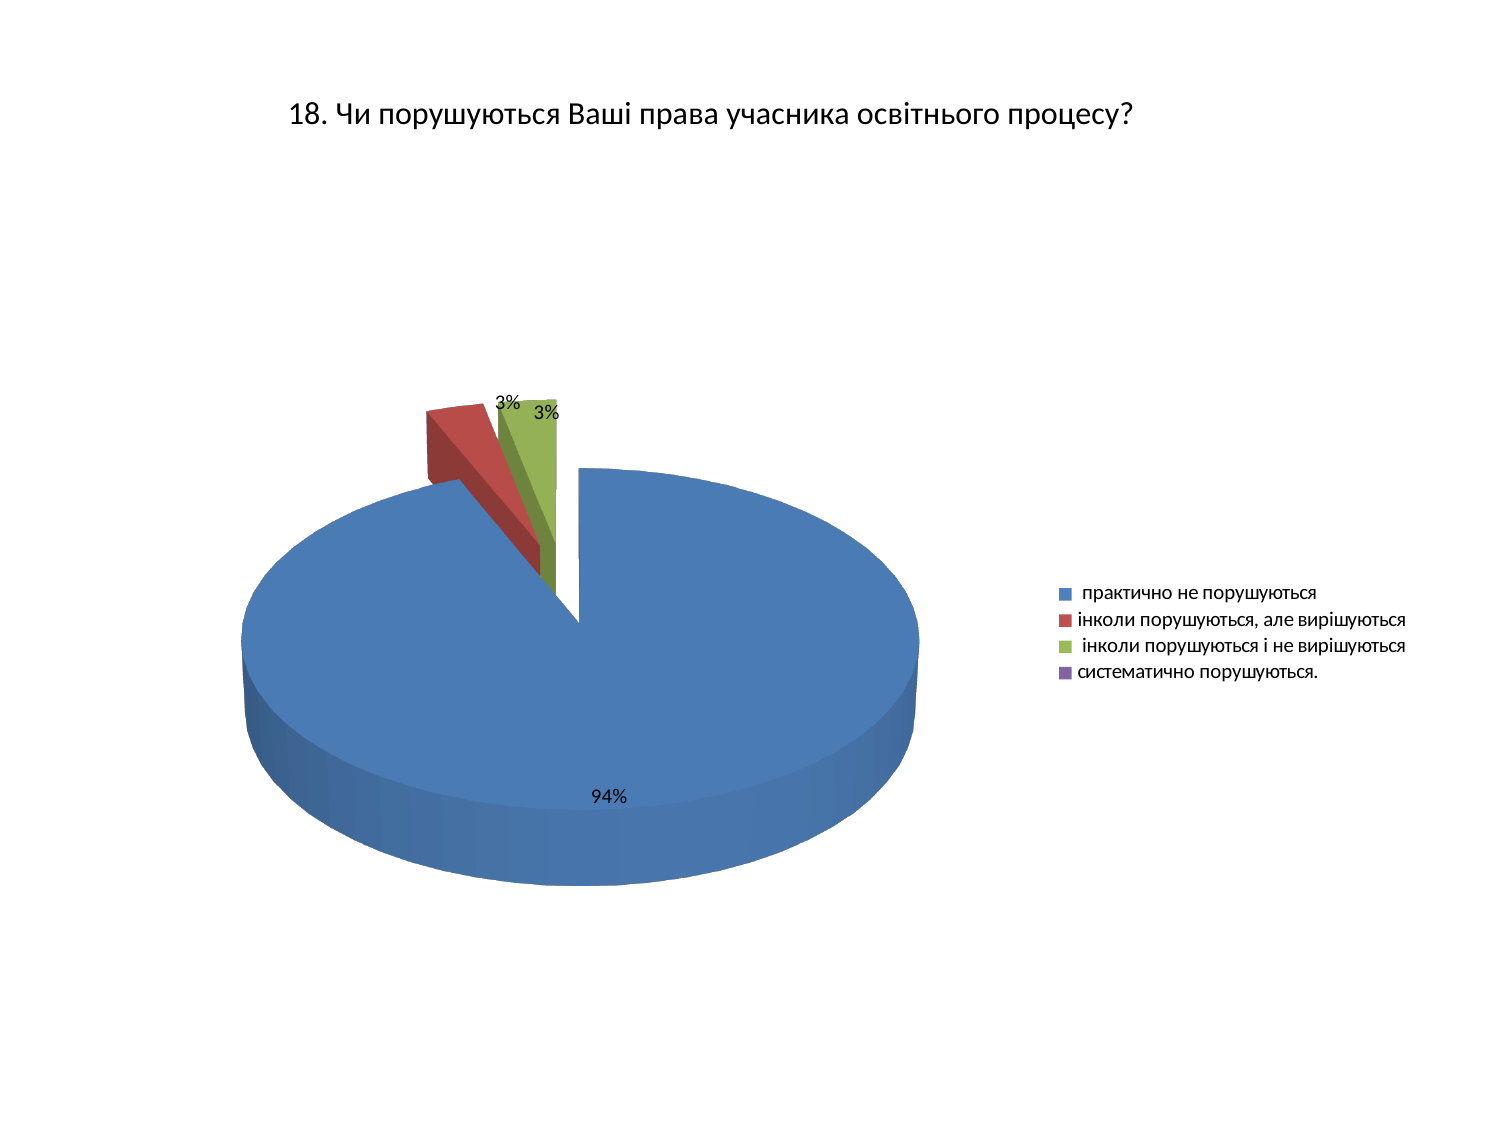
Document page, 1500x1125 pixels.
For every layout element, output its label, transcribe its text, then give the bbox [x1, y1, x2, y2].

title 18. Чи порушуються Ваші права учасника освітнього процесу? [75, 45, 1425, 233]
chart [74, 262, 1426, 1006]
